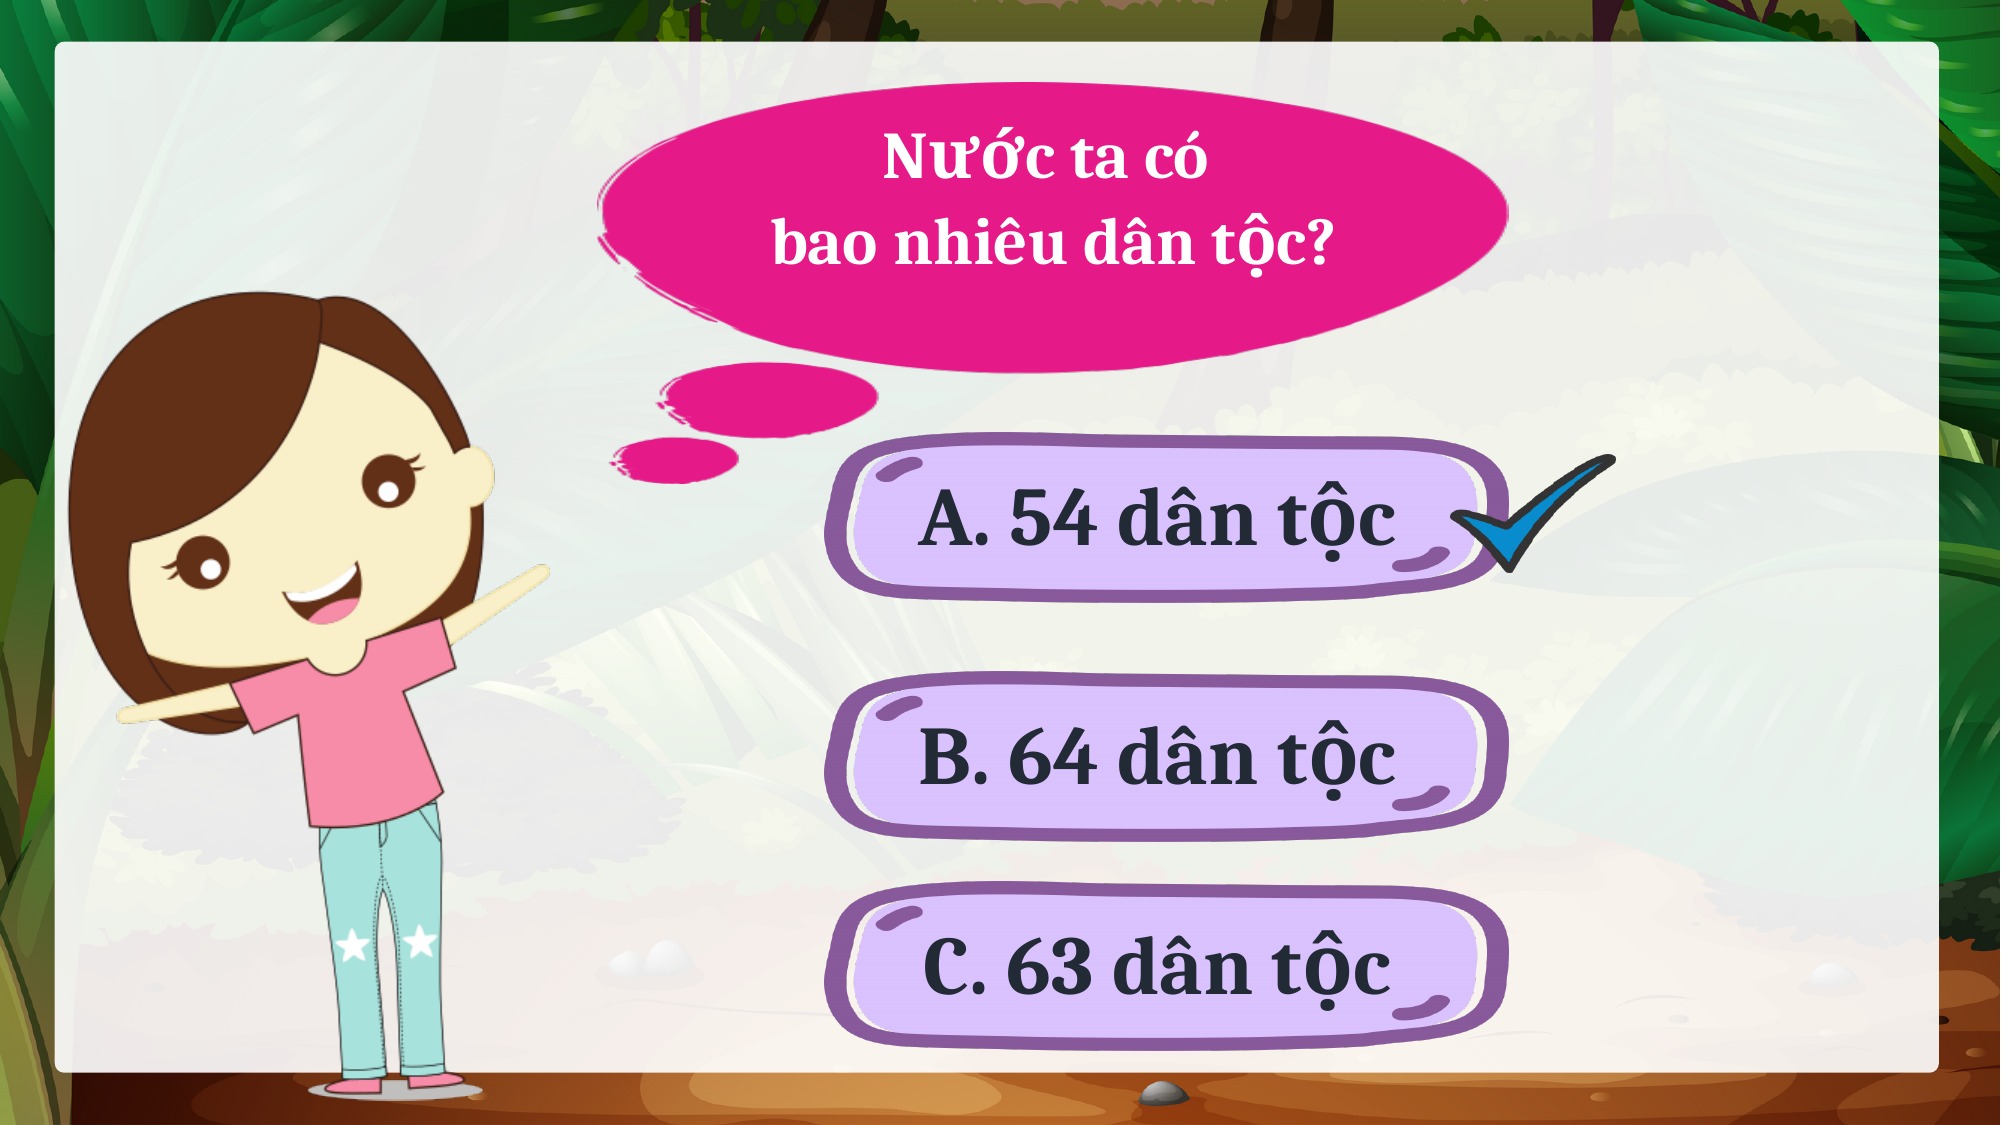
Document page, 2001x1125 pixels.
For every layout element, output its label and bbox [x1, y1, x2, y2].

picture [57, 267, 556, 1102]
picture [596, 82, 1509, 484]
text_box [54, 41, 1940, 1073]
text_box [824, 881, 1509, 1052]
text_box [824, 671, 1509, 842]
text_box [824, 432, 1509, 603]
picture [1450, 454, 1617, 574]
text_box [0, 0, 2000, 1125]
